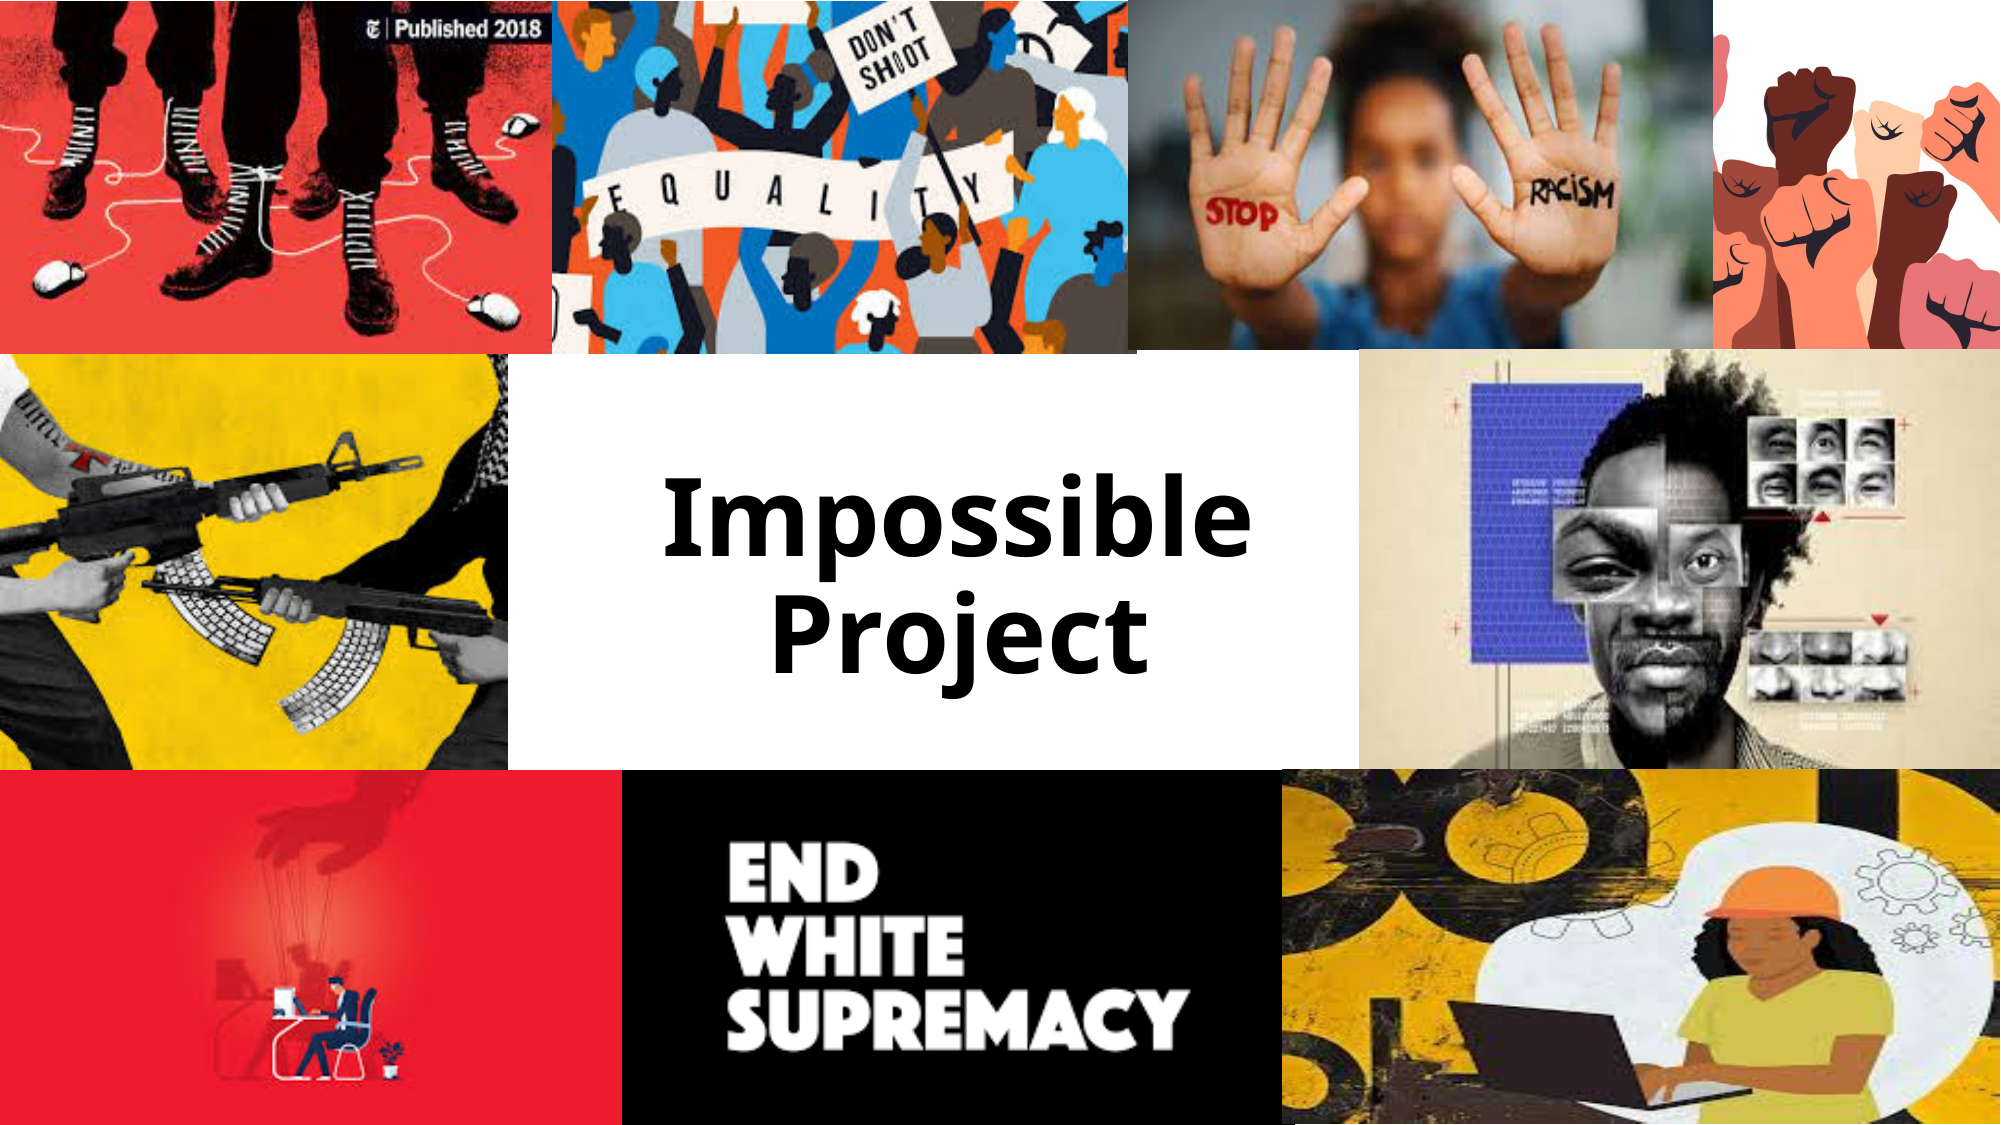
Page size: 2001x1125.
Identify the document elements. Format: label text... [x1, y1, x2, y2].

title Impossible Project [622, 453, 1295, 705]
picture [0, 0, 2000, 1125]
